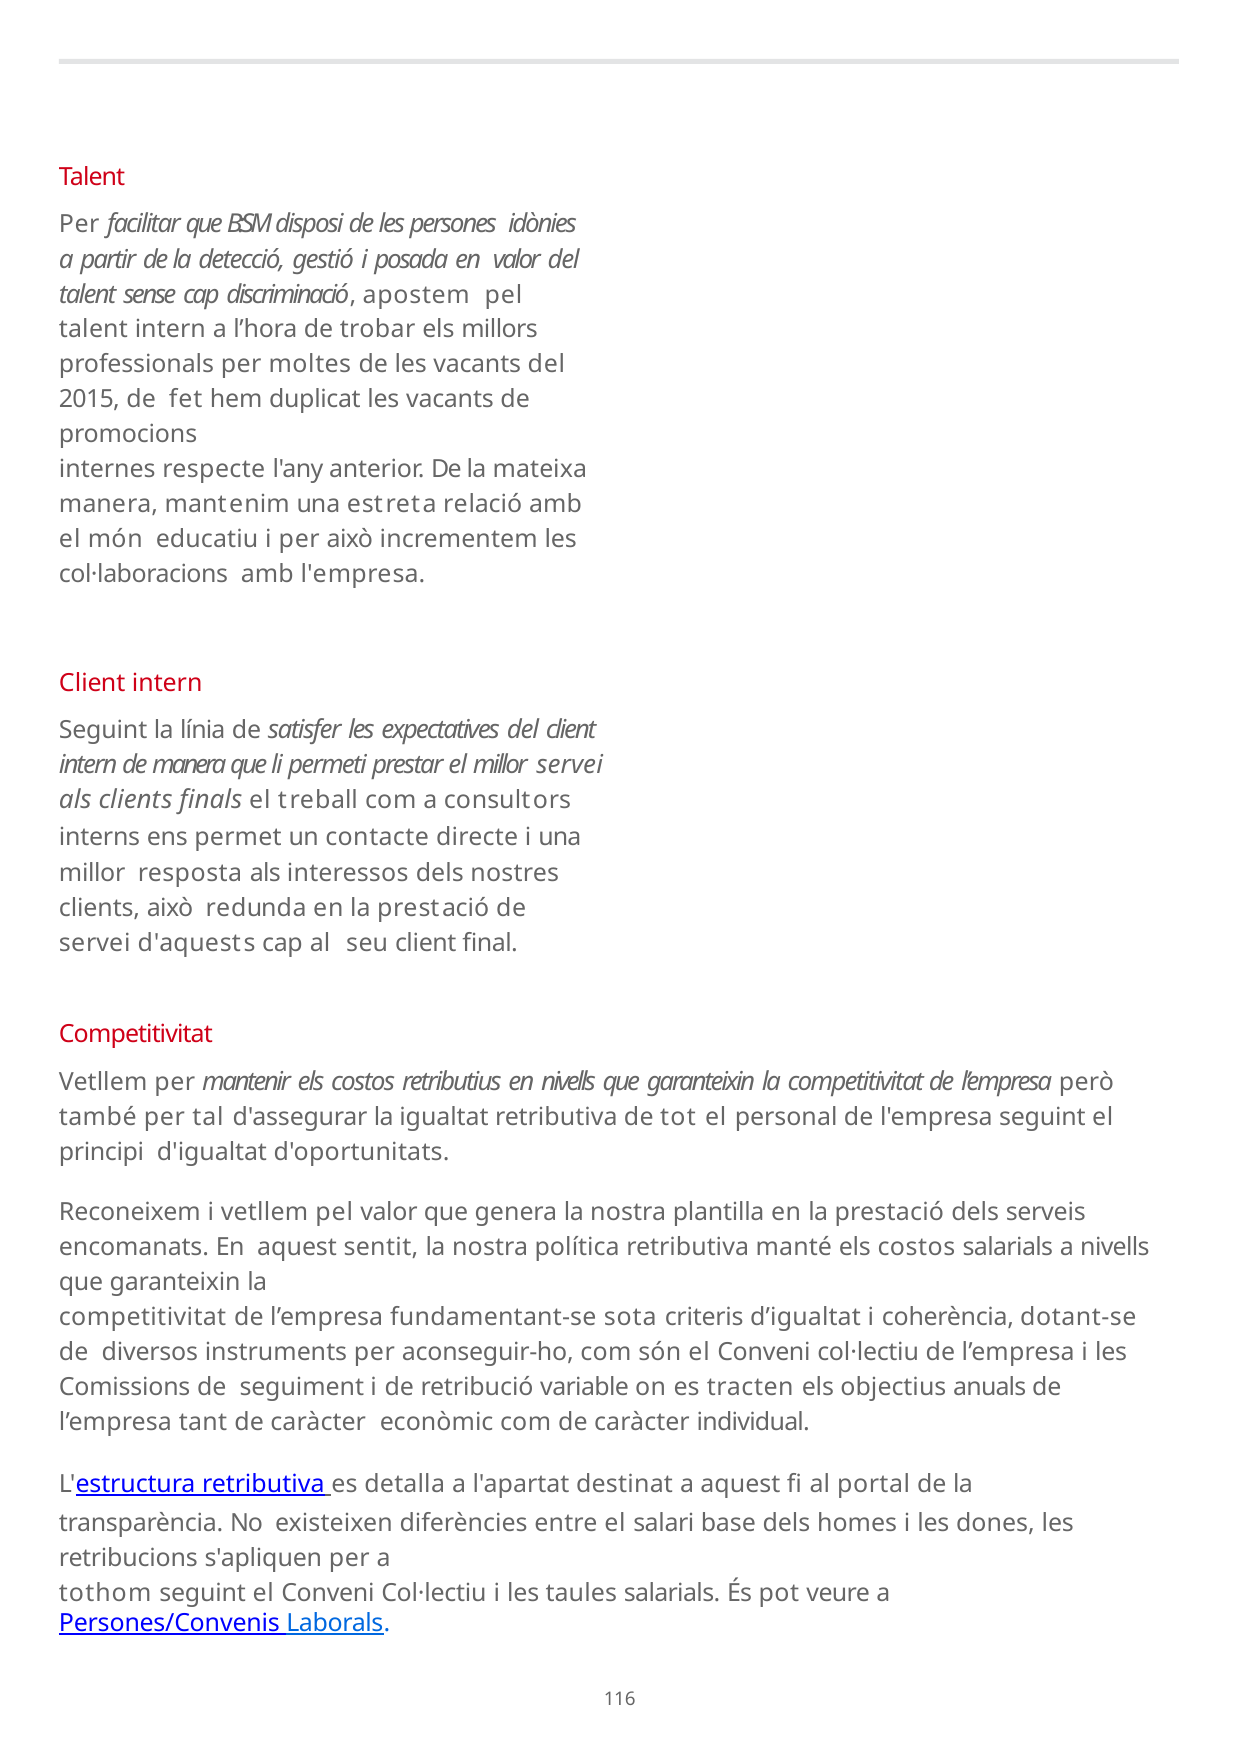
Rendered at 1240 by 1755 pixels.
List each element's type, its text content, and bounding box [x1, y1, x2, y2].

text_box Talent Per facilitar que B:SM disposi de les persones idònies a partir de la detecció, gestió i posada en valor del talent sense cap discriminació, apostem pel talent intern a l’hora de trobar els millors professionals per moltes de les vacants del 2015, de fet hem duplicat les vacants de promocions internes respecte l'any anterior. De la mateixa manera, mantenim una estreta relació amb el món educatiu i per això incrementem les col·laboracions amb l'empresa. Client intern Seguint la línia de satisfer les expectatives del client intern de manera que li permeti prestar el millor servei als clients finals el treball com a consultors interns ens permet un contacte directe i una millor resposta als interessos dels nostres clients, això redunda en la prestació de servei d'aquests cap al seu client final. [56, 142, 620, 957]
text_box Competitivitat Vetllem per mantenir els costos retributius en nivells que garanteixin la competitivitat de l’empresa però també per tal d'assegurar la igualtat retributiva de tot el personal de l'empresa seguint el principi d'igualtat d'oportunitats. Reconeixem i vetllem pel valor que genera la nostra plantilla en la prestació dels serveis encomanats. En aquest sentit, la nostra política retributiva manté els costos salarials a nivells que garanteixin la competitivitat de l’empresa fundamentant-se sota criteris d’igualtat i coherència, dotant-se de diversos instruments per aconseguir-ho, com són el Conveni col·lectiu de l’empresa i les Comissions de seguiment i de retribució variable on es tracten els objectius anuals de l’empresa tant de caràcter econòmic com de caràcter individual. L'estructura retributiva es detalla a l'apartat destinat a aquest fi al portal de la transparència. No existeixen diferències entre el salari base dels homes i les dones, les retribucions s'apliquen per a tothom seguint el Conveni Col·lectiu i les taules salarials. És pot veure a Persones/Convenis Laborals. [56, 999, 1179, 1641]
text_box [58, 58, 1179, 64]
slide_number 107 [597, 1683, 643, 1755]
